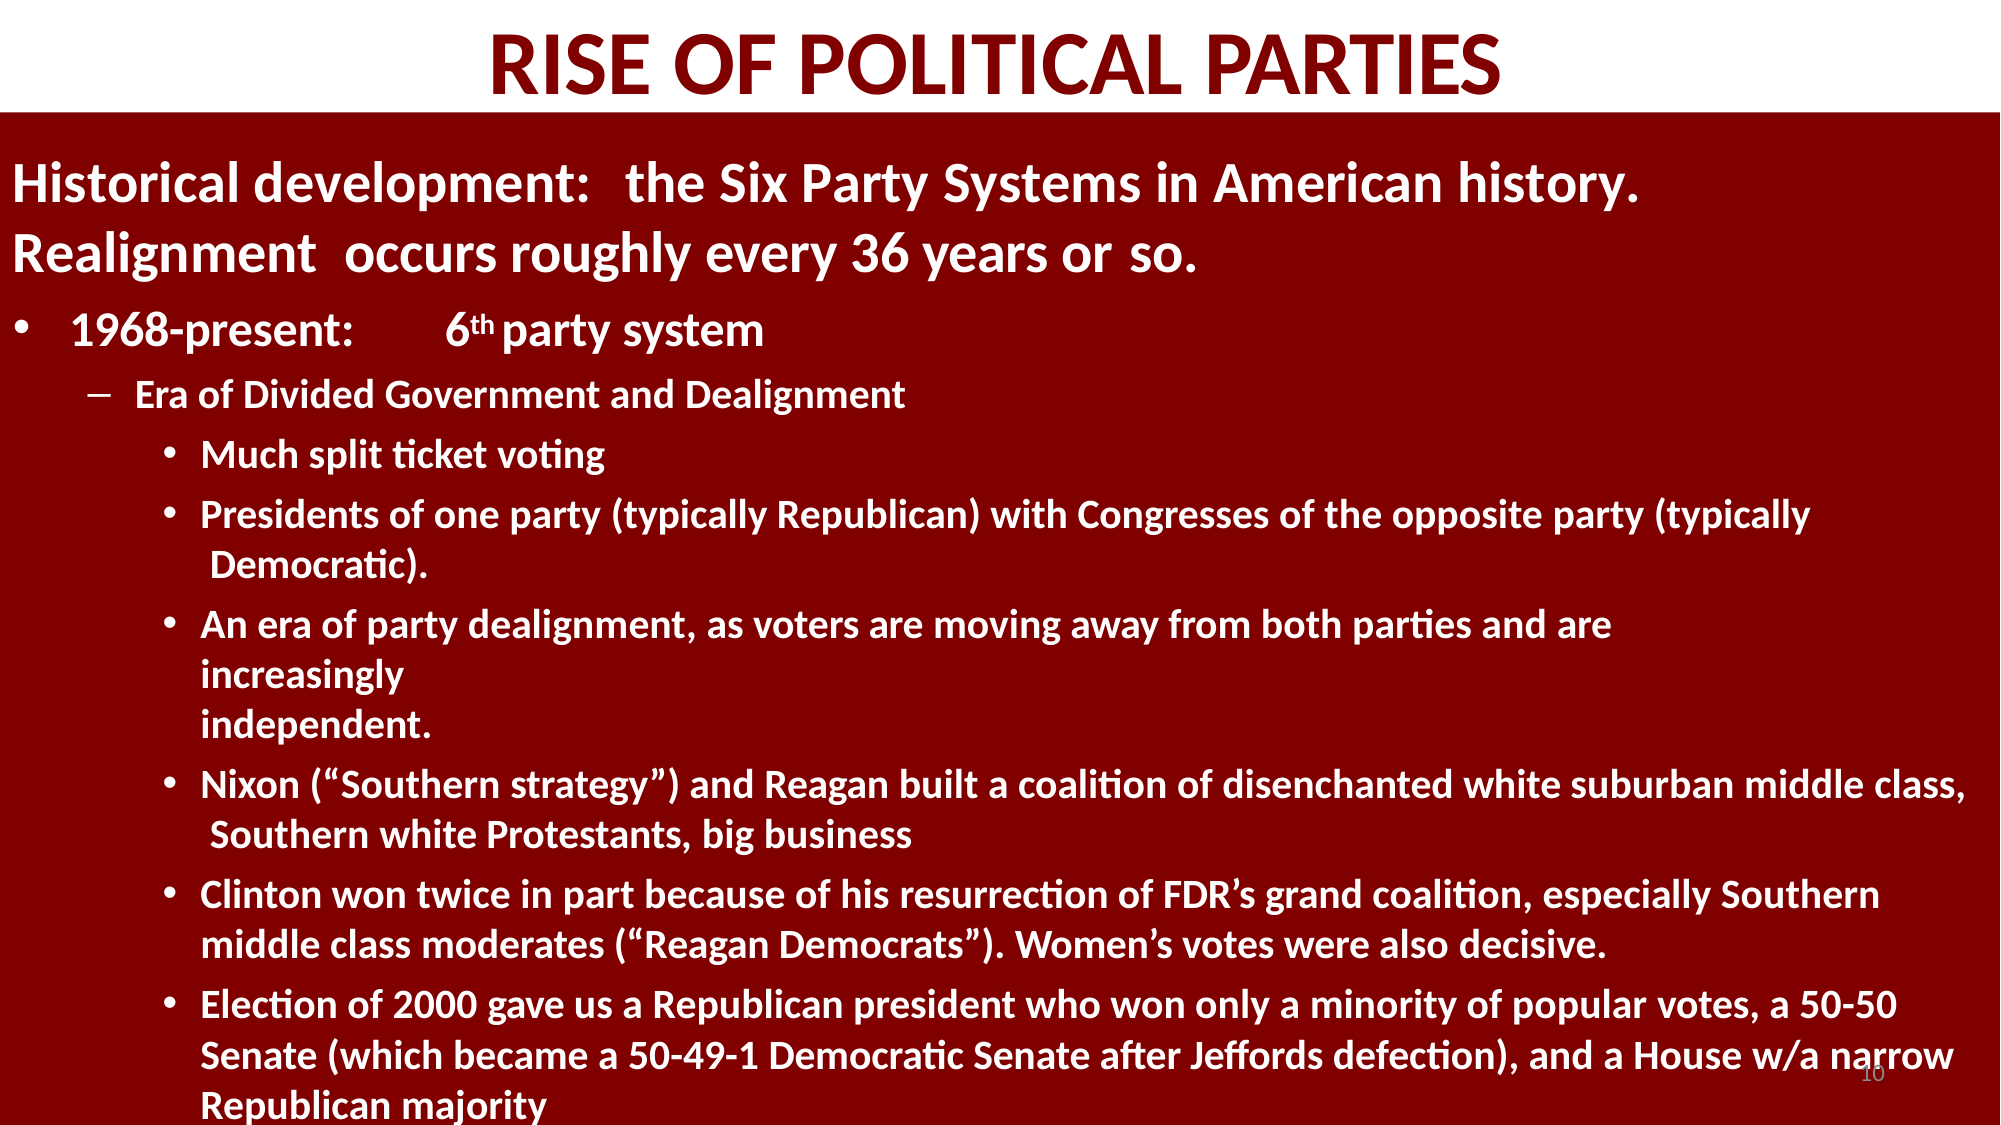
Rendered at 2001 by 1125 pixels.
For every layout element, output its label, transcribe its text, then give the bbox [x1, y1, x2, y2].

text_box Historical development: the Six Party Systems in American history. Realignment occurs roughly every 36 years or so. 1968-present: 6th party system Era of Divided Government and Dealignment Much split ticket voting Presidents of one party (typically Republican) with Congresses of the opposite party (typically Democratic). An era of party dealignment, as voters are moving away from both parties and are increasingly independent. Nixon (“Southern strategy”) and Reagan built a coalition of disenchanted white suburban middle class, Southern white Protestants, big business Clinton won twice in part because of his resurrection of FDR’s grand coalition, especially Southern middle class moderates (“Reagan Democrats”). Women’s votes were also decisive. Election of 2000 gave us a Republican president who won only a minority of popular votes, a 50-50 Senate (which became a 50-49-1 Democratic Senate after Jeffords defection), and a House w/a narrow Republican majority [4, 141, 1980, 1125]
text_box [0, 112, 2000, 1125]
text_box 10 [1857, 1054, 1888, 1087]
text_box [200, 1059, 553, 1115]
title RISE OF POLITICAL PARTIES [486, 0, 1514, 112]
